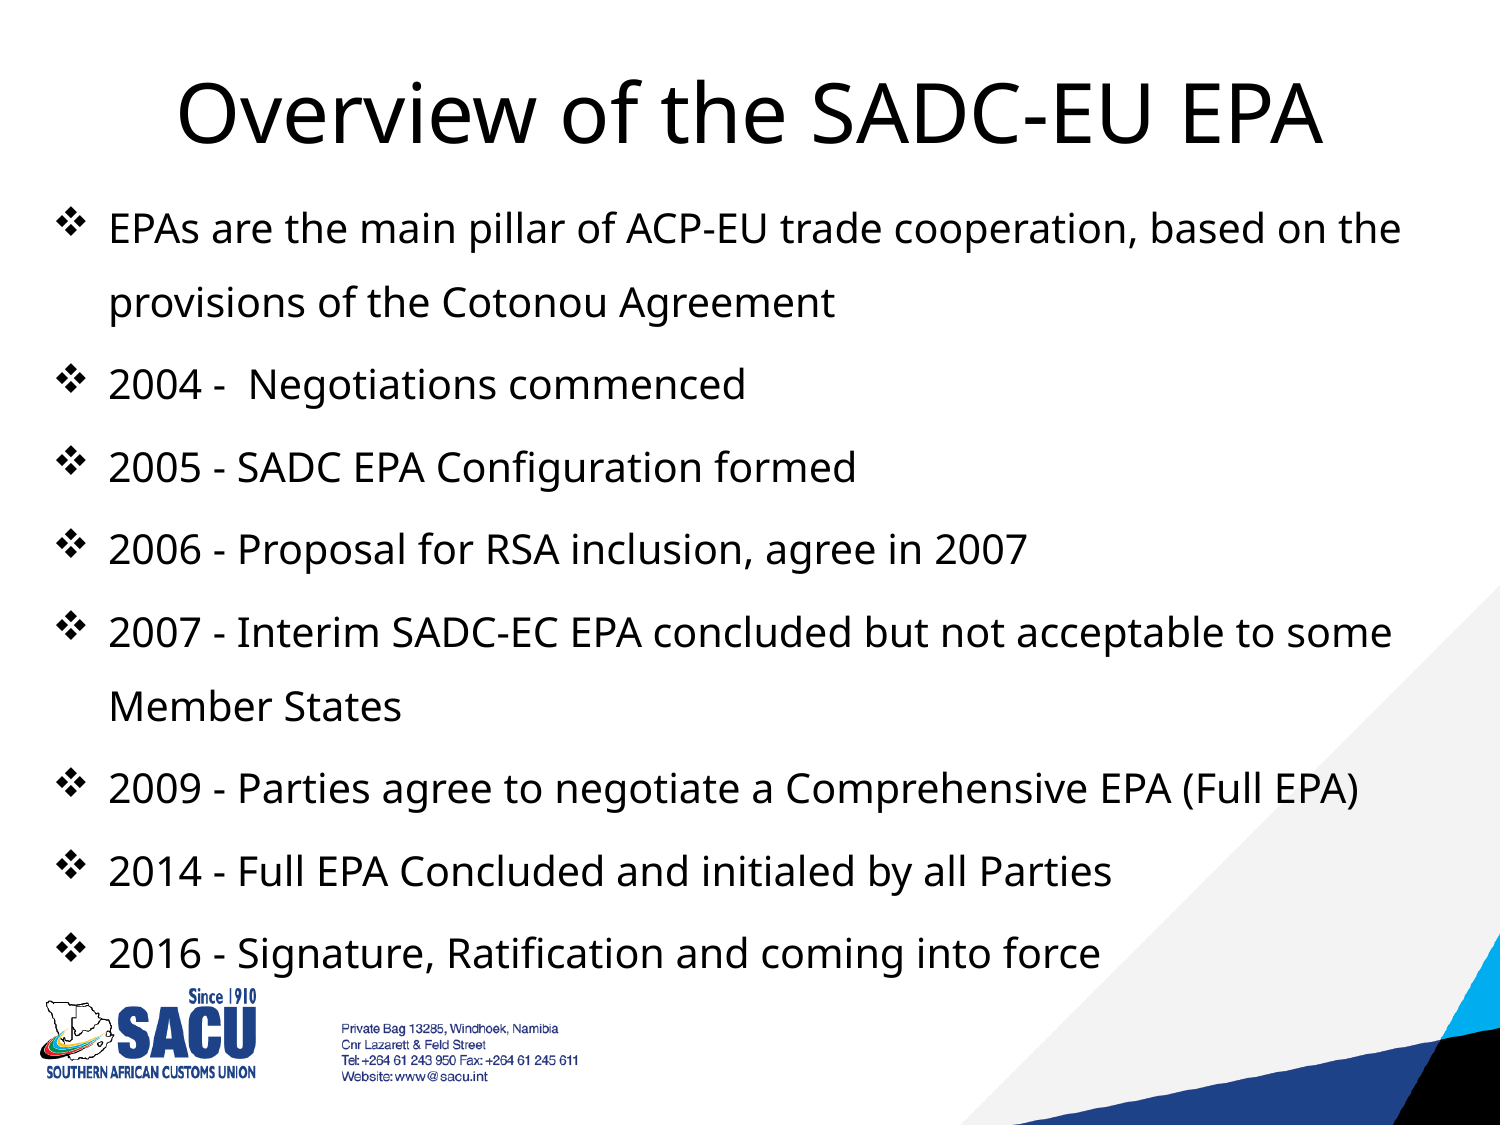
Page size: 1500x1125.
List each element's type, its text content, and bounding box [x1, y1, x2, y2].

list EPAs are the main pillar of ACP-EU trade cooperation, based on the provisions of the Cotonou Agreement 2004 - Negotiations commenced 2005 - SADC EPA Configuration formed 2006 - Proposal for RSA inclusion, agree in 2007 2007 - Interim SADC-EC EPA concluded but not acceptable to some Member States 2009 - Parties agree to negotiate a Comprehensive EPA (Full EPA) 2014 - Full EPA Concluded and initialed by all Parties 2016 - Signature, Ratification and coming into force [37, 169, 1463, 987]
title Overview of the SADC-EU EPA [75, 27, 1425, 169]
picture [0, 64, 1500, 1125]
